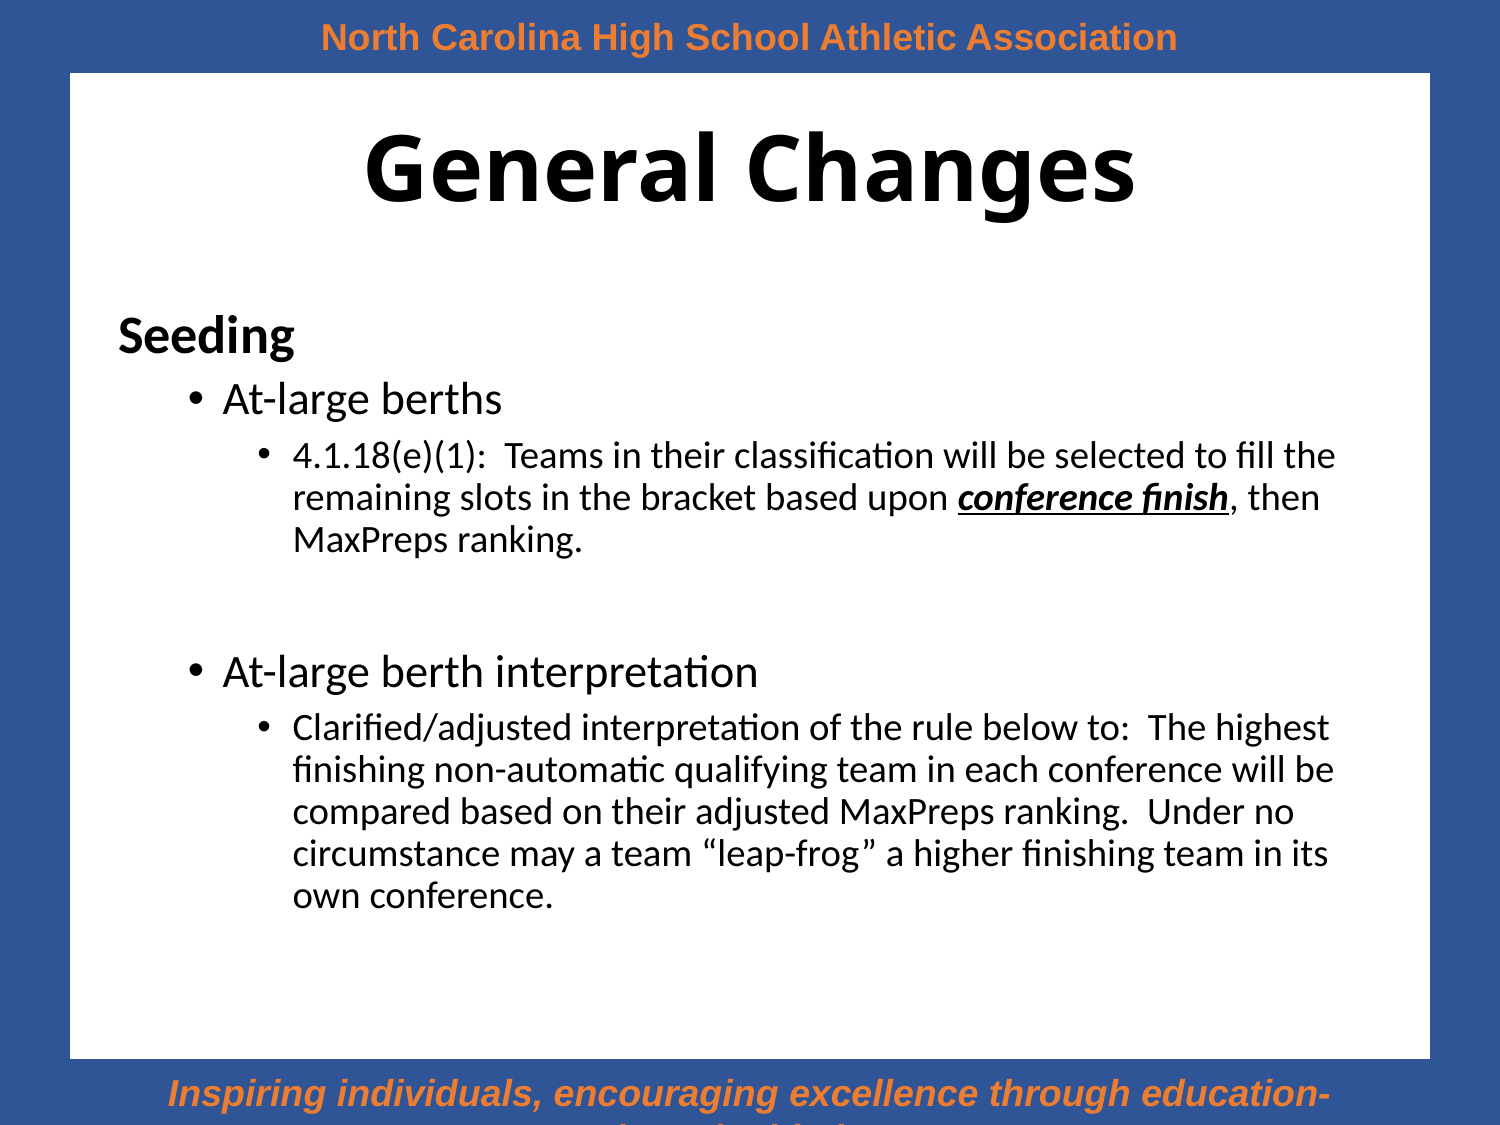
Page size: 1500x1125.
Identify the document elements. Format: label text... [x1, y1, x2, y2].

title General Changes [103, 66, 1397, 278]
list Seeding At-large berths 4.1.18(e)(1): Teams in their classification will be selected to fill the remaining slots in the bracket based upon conference finish, then MaxPreps ranking. At-large berth interpretation Clarified/adjusted interpretation of the rule below to: The highest finishing non-automatic qualifying team in each conference will be compared based on their adjusted MaxPreps ranking. Under no circumstance may a team “leap-frog” a higher finishing team in its own conference. [103, 299, 1397, 1014]
